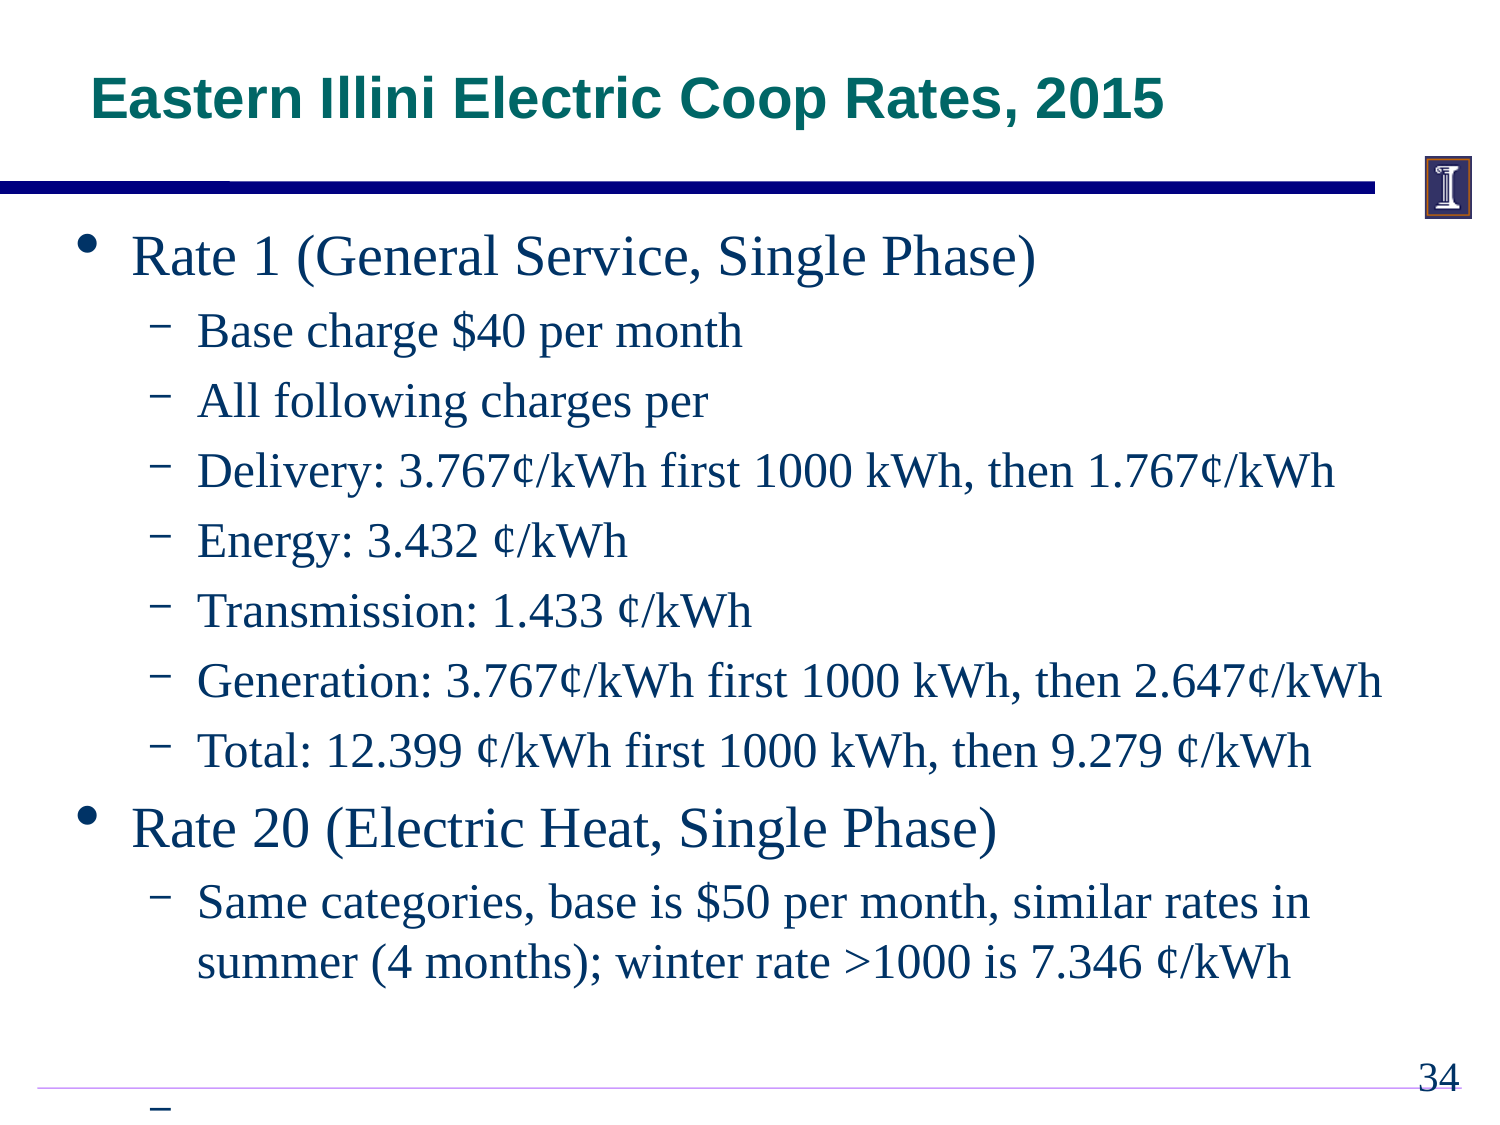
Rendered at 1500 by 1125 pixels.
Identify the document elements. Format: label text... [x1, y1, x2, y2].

picture [1424, 156, 1472, 209]
slide_number 33 [1162, 1037, 1476, 1113]
list Rate 1 (General Service, Single Phase) Base charge $40 per month All following charges per Delivery: 3.767¢/kWh first 1000 kWh, then 1.767¢/kWh Energy: 3.432 ¢/kWh Transmission: 1.433 ¢/kWh Generation: 3.767¢/kWh first 1000 kWh, then 2.647¢/kWh Total: 12.399 ¢/kWh first 1000 kWh, then 9.279 ¢/kWh Rate 20 (Electric Heat, Single Phase) Same categories, base is $50 per month, similar rates in summer (4 months); winter rate >1000 is 7.346 ¢/kWh [59, 209, 1488, 823]
title Eastern Illini Electric Coop Rates, 2015 [74, 12, 1388, 188]
